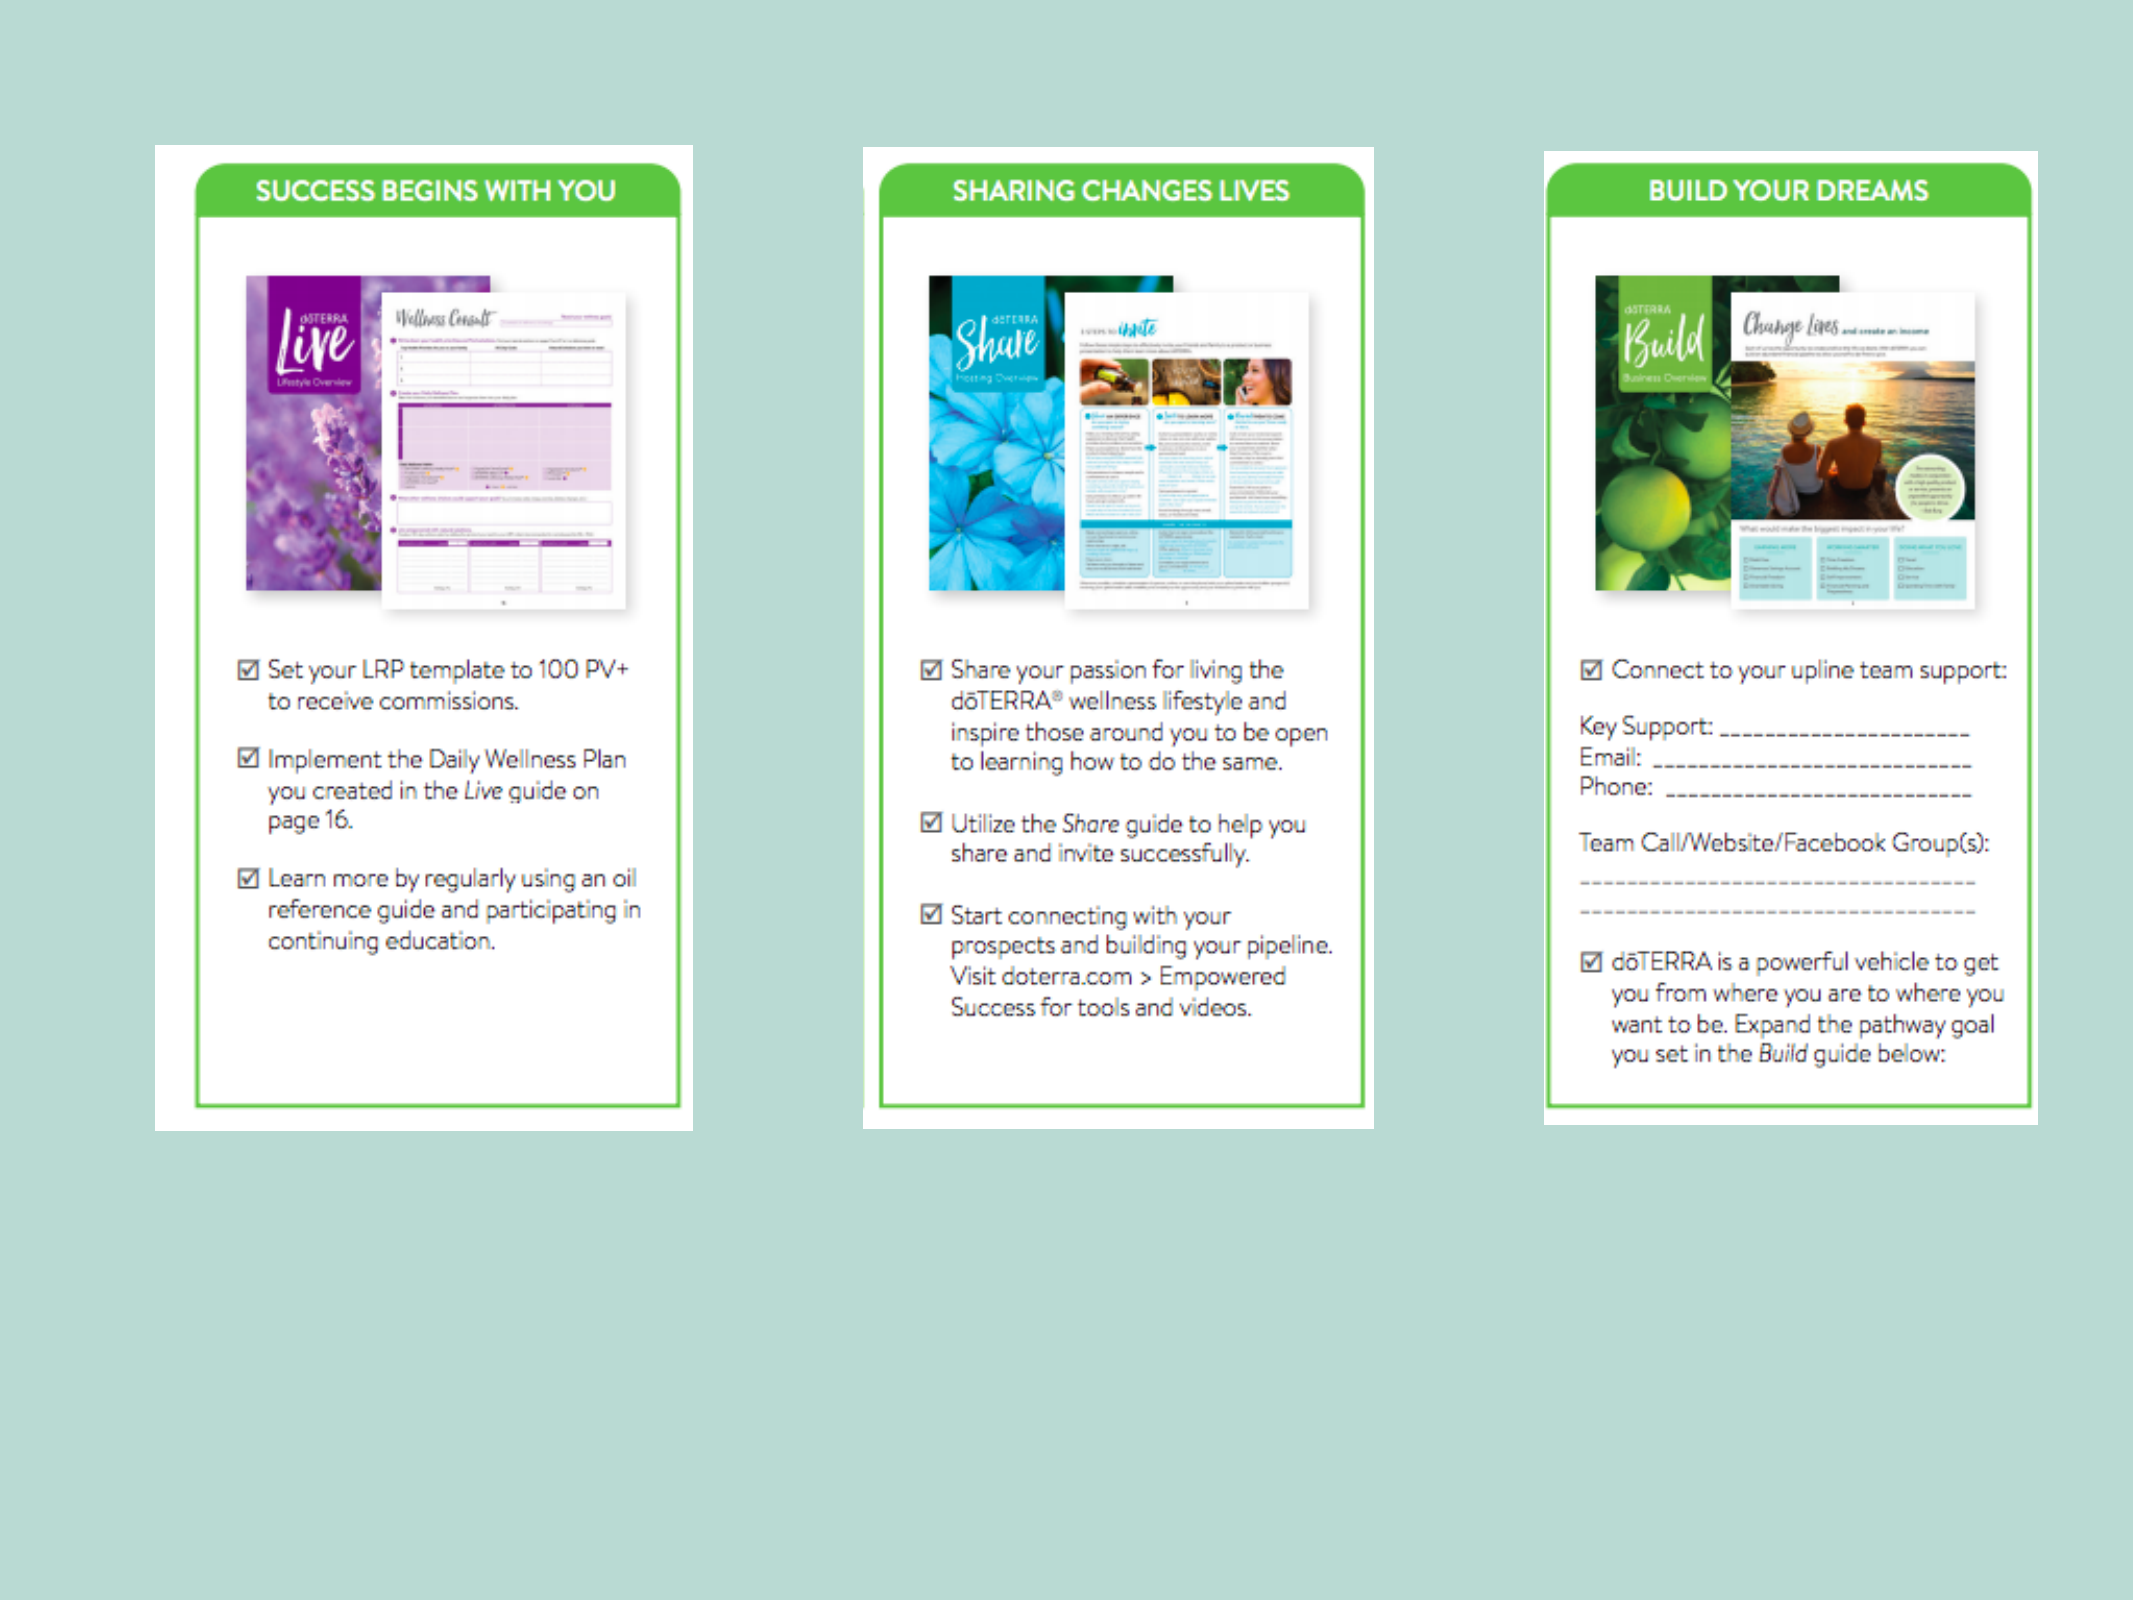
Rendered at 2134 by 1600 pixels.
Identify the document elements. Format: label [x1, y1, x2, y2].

picture [1543, 151, 2039, 1125]
picture [154, 145, 693, 1131]
picture [863, 147, 1374, 1129]
